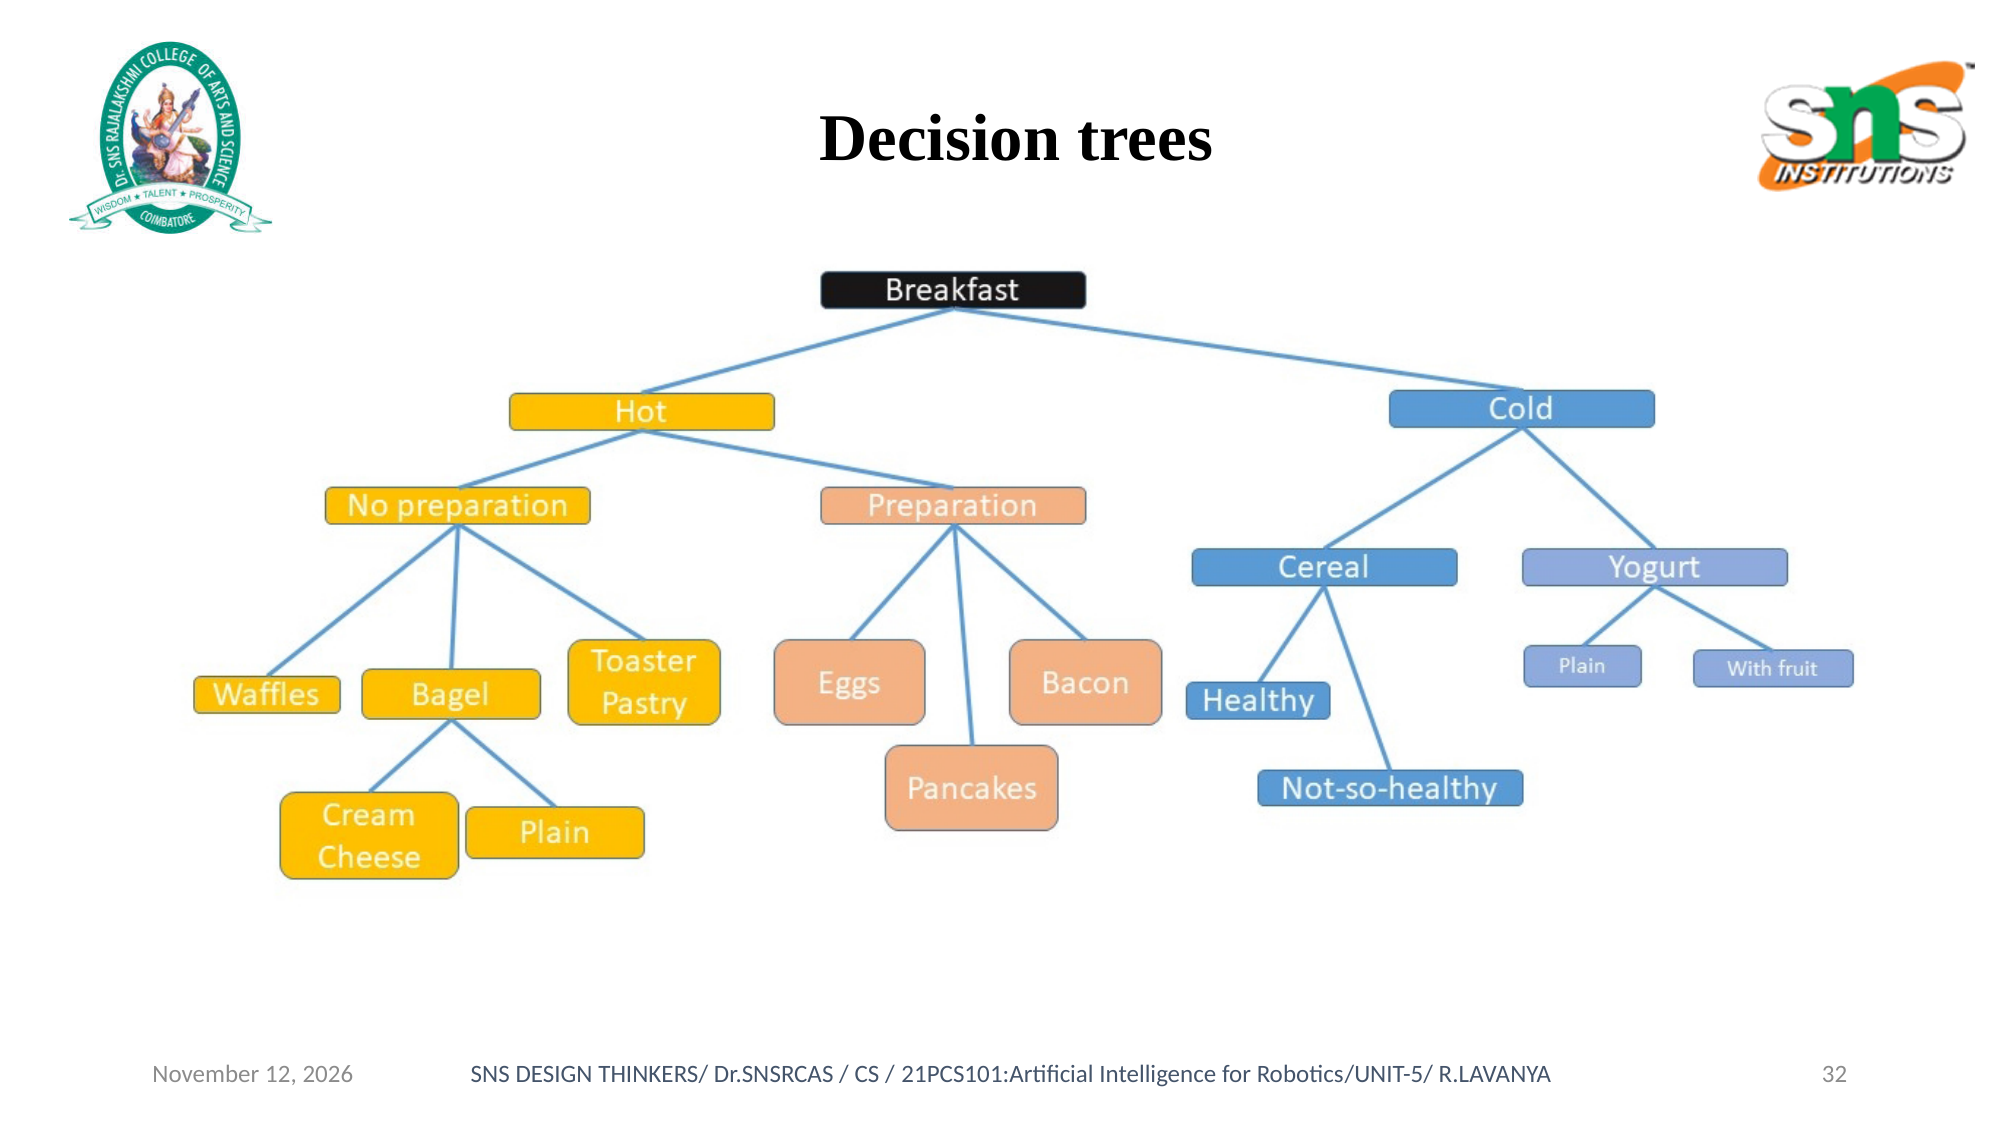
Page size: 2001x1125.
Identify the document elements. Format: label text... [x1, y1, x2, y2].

picture [69, 41, 273, 234]
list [173, 239, 1877, 936]
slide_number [137, 1042, 357, 1103]
footer SNS DESIGN THINKERS/ Dr.SNSRCAS / CS / 21PCS101:Artificial Intelligence for Robotics/UNIT-5/ R.LAVANYA [357, 1042, 1665, 1103]
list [1757, 59, 1975, 192]
slide_number 32 [1665, 1042, 1863, 1103]
title Decision trees [273, 59, 1778, 218]
